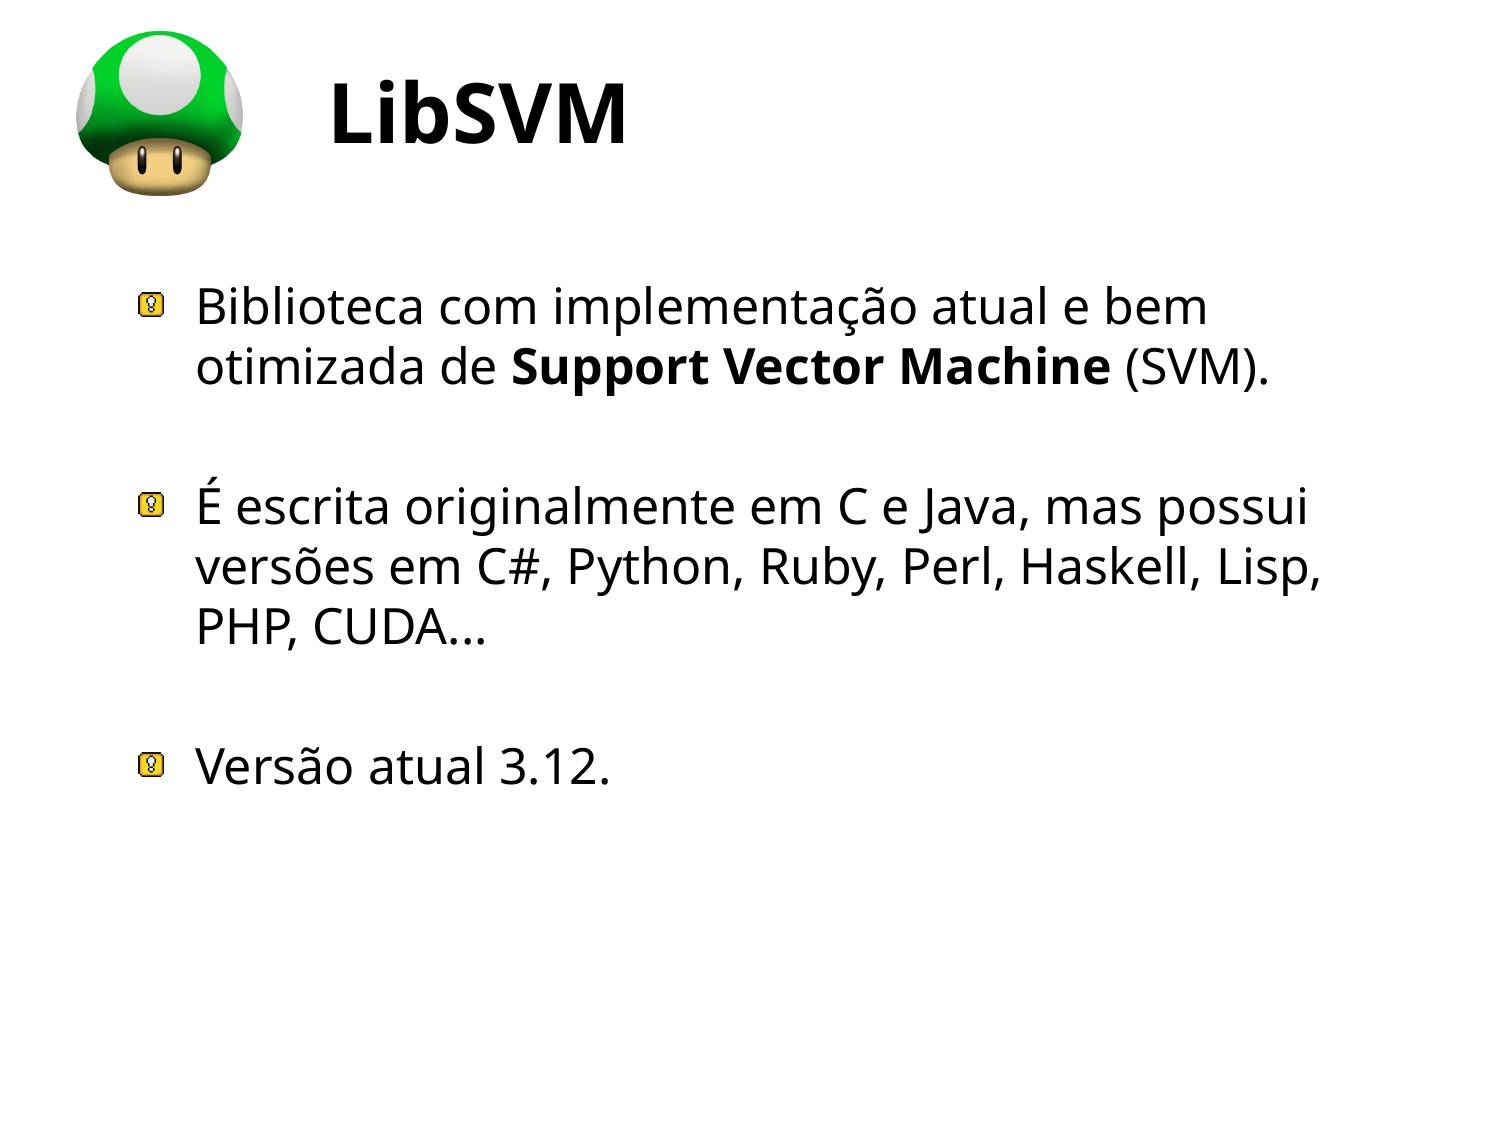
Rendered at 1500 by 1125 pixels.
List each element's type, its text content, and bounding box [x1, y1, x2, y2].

picture [138, 492, 164, 517]
picture [138, 752, 164, 777]
picture [76, 30, 243, 197]
picture [138, 292, 164, 317]
title LibSVM [312, 37, 1426, 183]
list Biblioteca com implementação atual e bem otimizada de Support Vector Machine (SVM). É escrita originalmente em C e Java, mas possui versões em C#, Python, Ruby, Perl, Haskell, Lisp, PHP, CUDA... Versão atual 3.12. [123, 267, 1365, 941]
